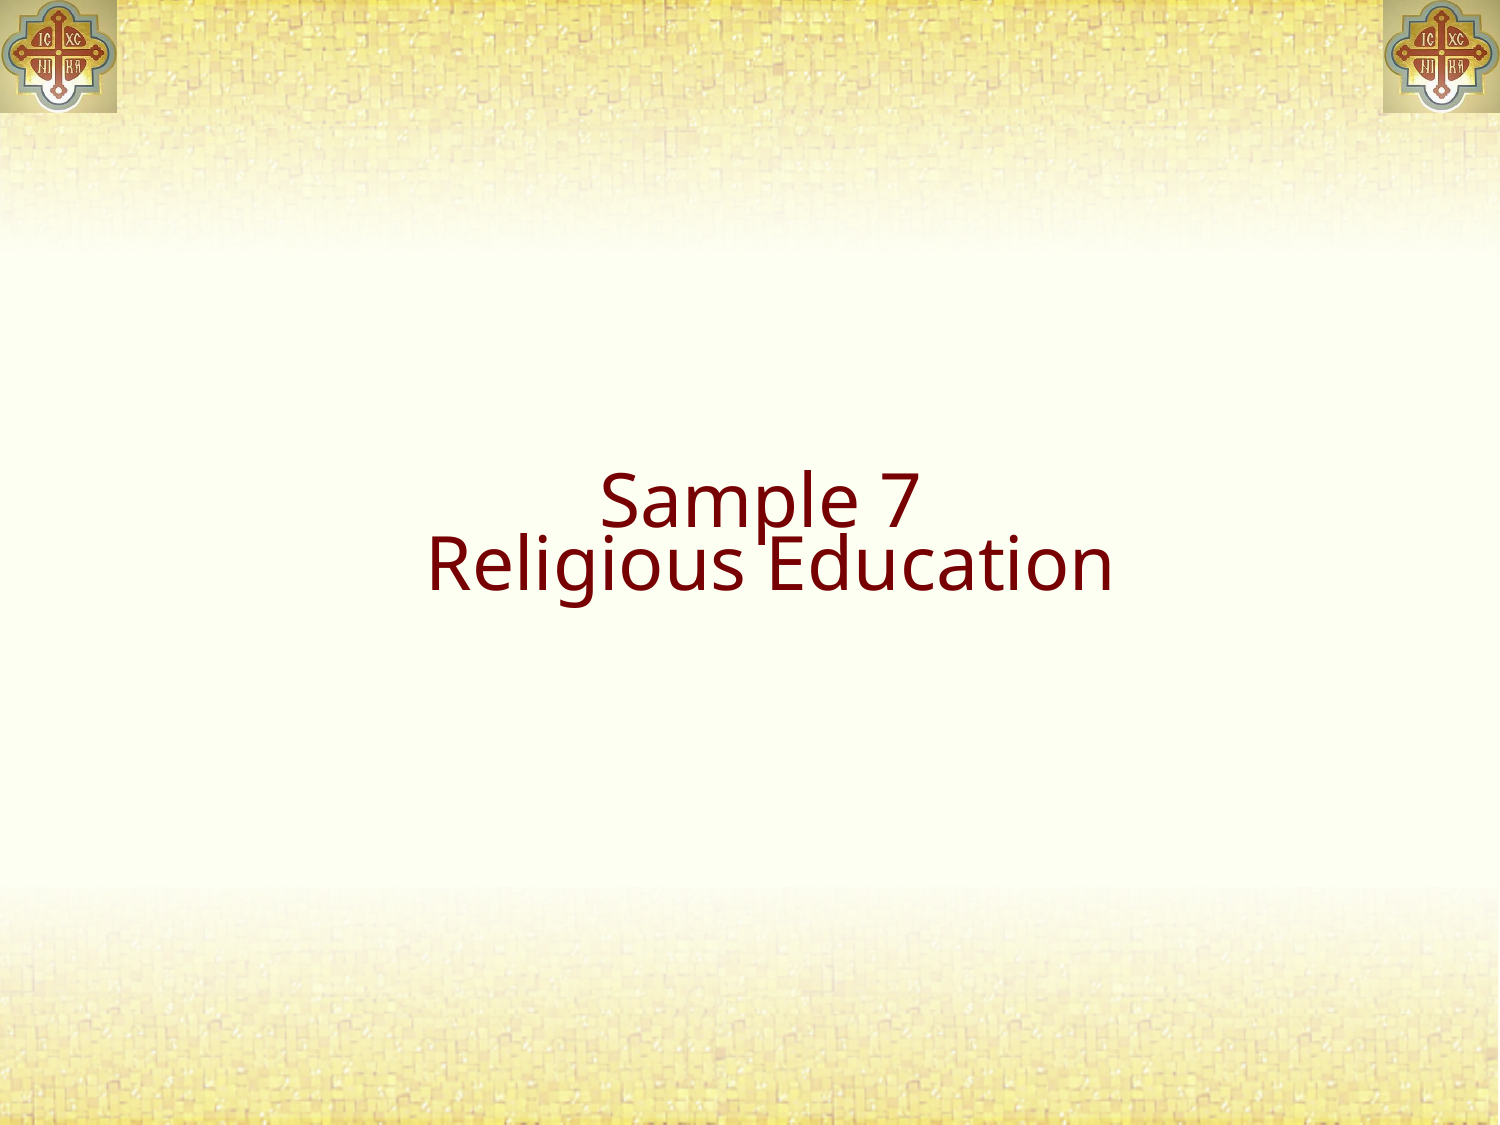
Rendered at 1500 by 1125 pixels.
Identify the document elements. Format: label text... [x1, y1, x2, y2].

picture [0, 0, 1500, 252]
title Sample 7 Religious Education [252, 446, 1290, 634]
picture [0, 887, 1498, 1125]
